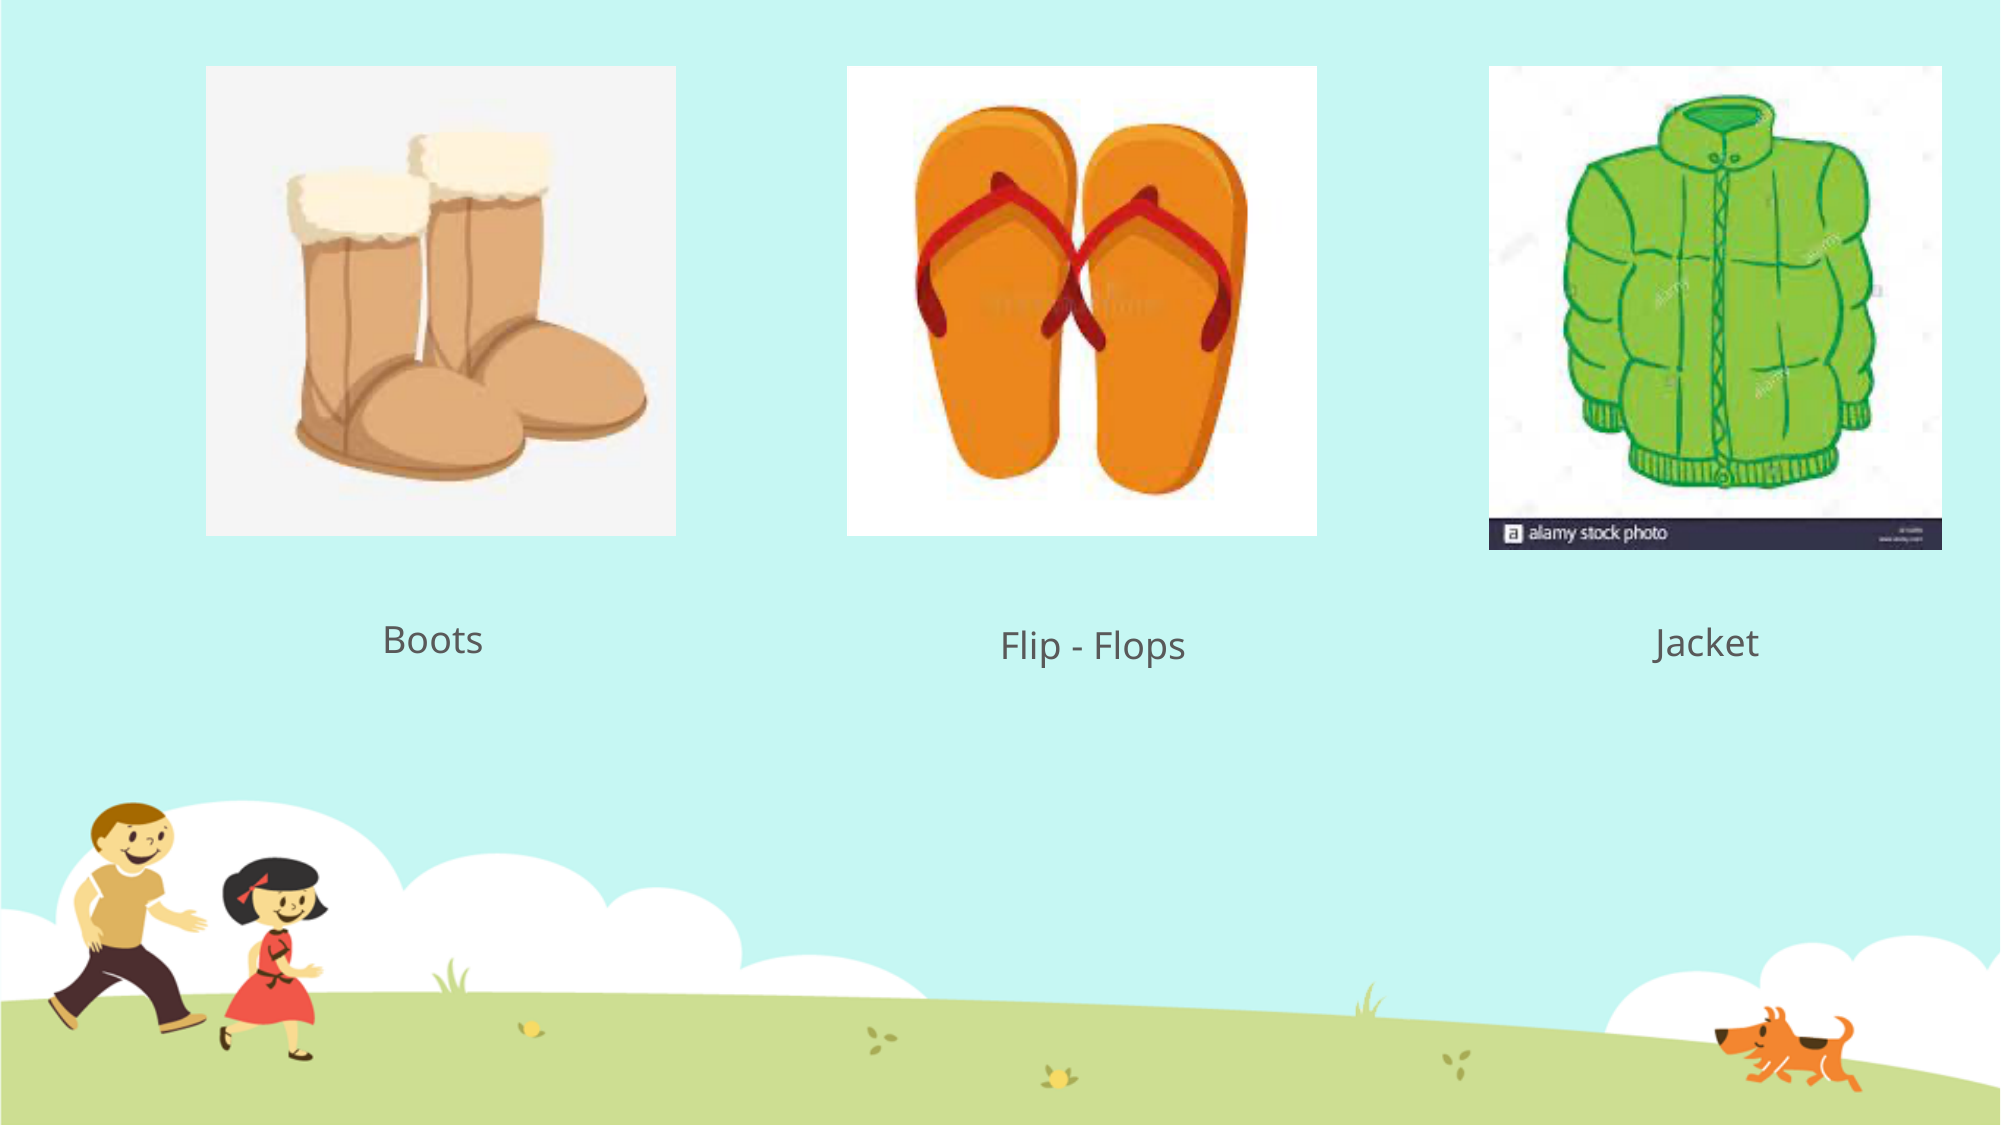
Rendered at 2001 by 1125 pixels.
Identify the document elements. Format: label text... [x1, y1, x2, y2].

text_box Flip - Flops [985, 614, 1202, 675]
text_box Jacket [1640, 611, 1775, 672]
text_box Boots [367, 608, 499, 669]
picture [0, 0, 2001, 1125]
